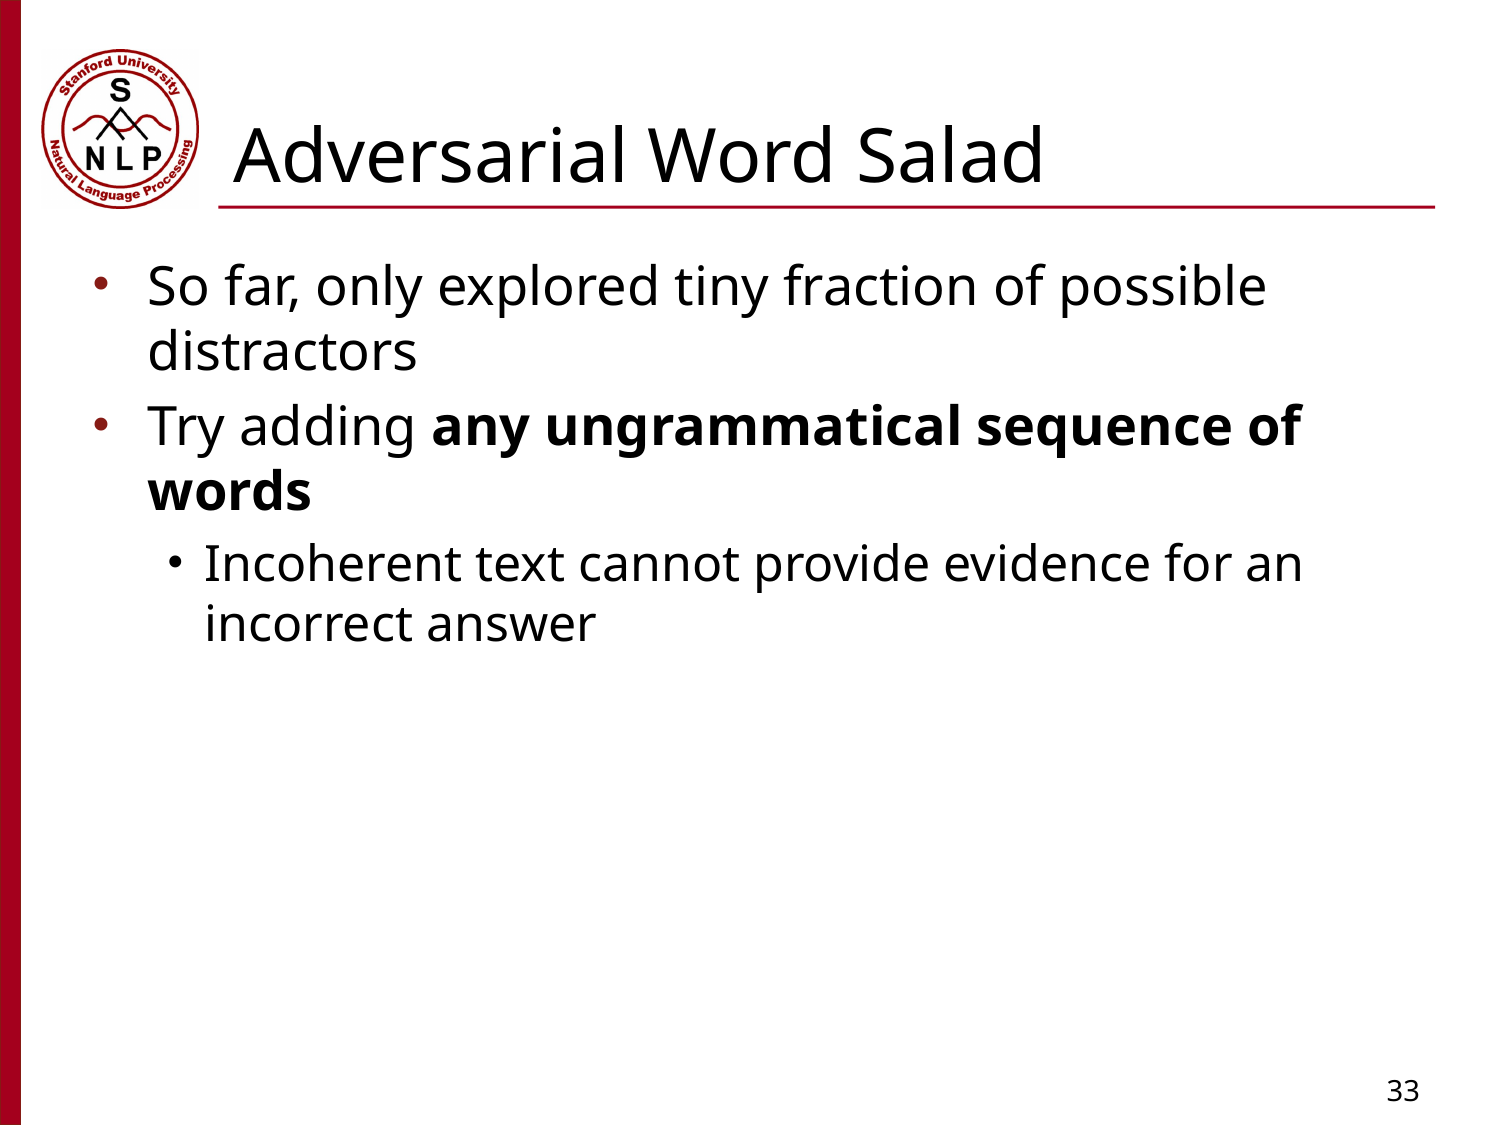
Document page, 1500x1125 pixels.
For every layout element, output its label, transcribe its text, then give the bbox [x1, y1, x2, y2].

list So far, only explored tiny fraction of possible distractors Try adding any ungrammatical sequence of words Incoherent text cannot provide evidence for an incorrect answer [76, 243, 1436, 1024]
title Adversarial Word Salad [218, 42, 1436, 206]
slide_number 33 [1122, 1054, 1436, 1125]
picture [41, 49, 199, 209]
